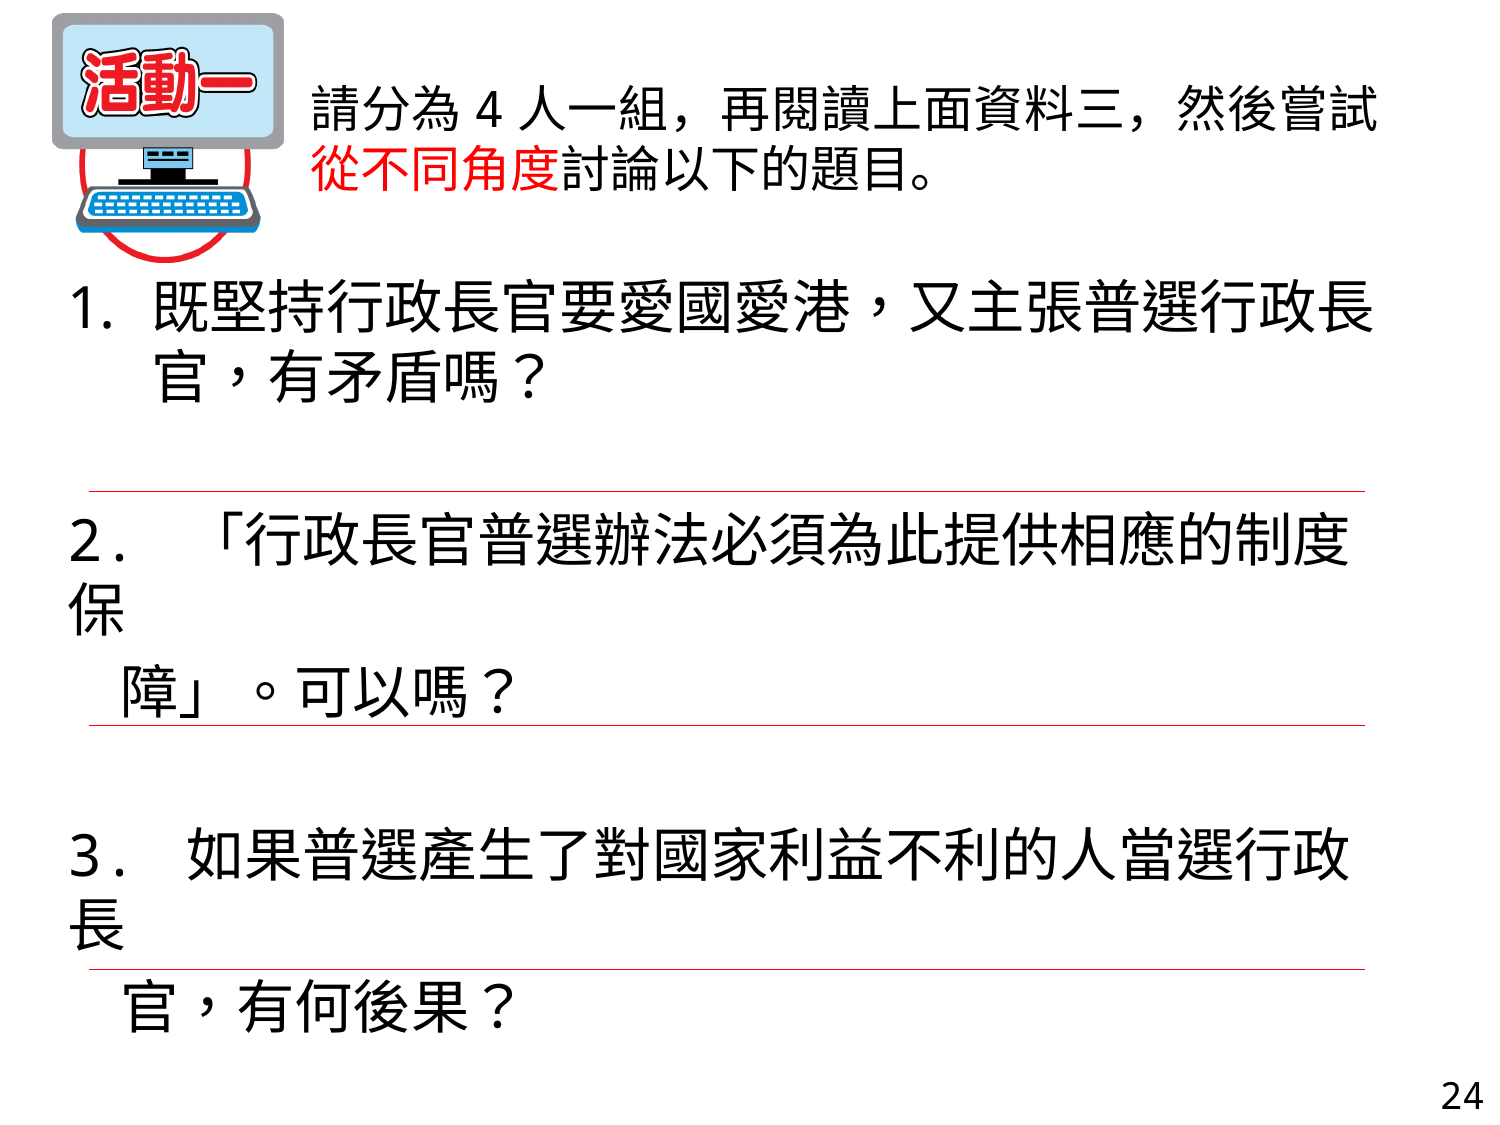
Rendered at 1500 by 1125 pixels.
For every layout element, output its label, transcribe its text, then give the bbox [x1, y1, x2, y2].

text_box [52, 13, 1394, 263]
list 既堅持行政長官要愛國愛港，又主張普選行政長官，有矛盾嗎？ 2. 「行政長官普選辦法必須為此提供相應的制度保 障」。可以嗎？ 3. 如果普選產生了對國家利益不利的人當選行政長 官，有何後果？ [52, 262, 1403, 1006]
text_box 24 [1424, 1064, 1500, 1125]
